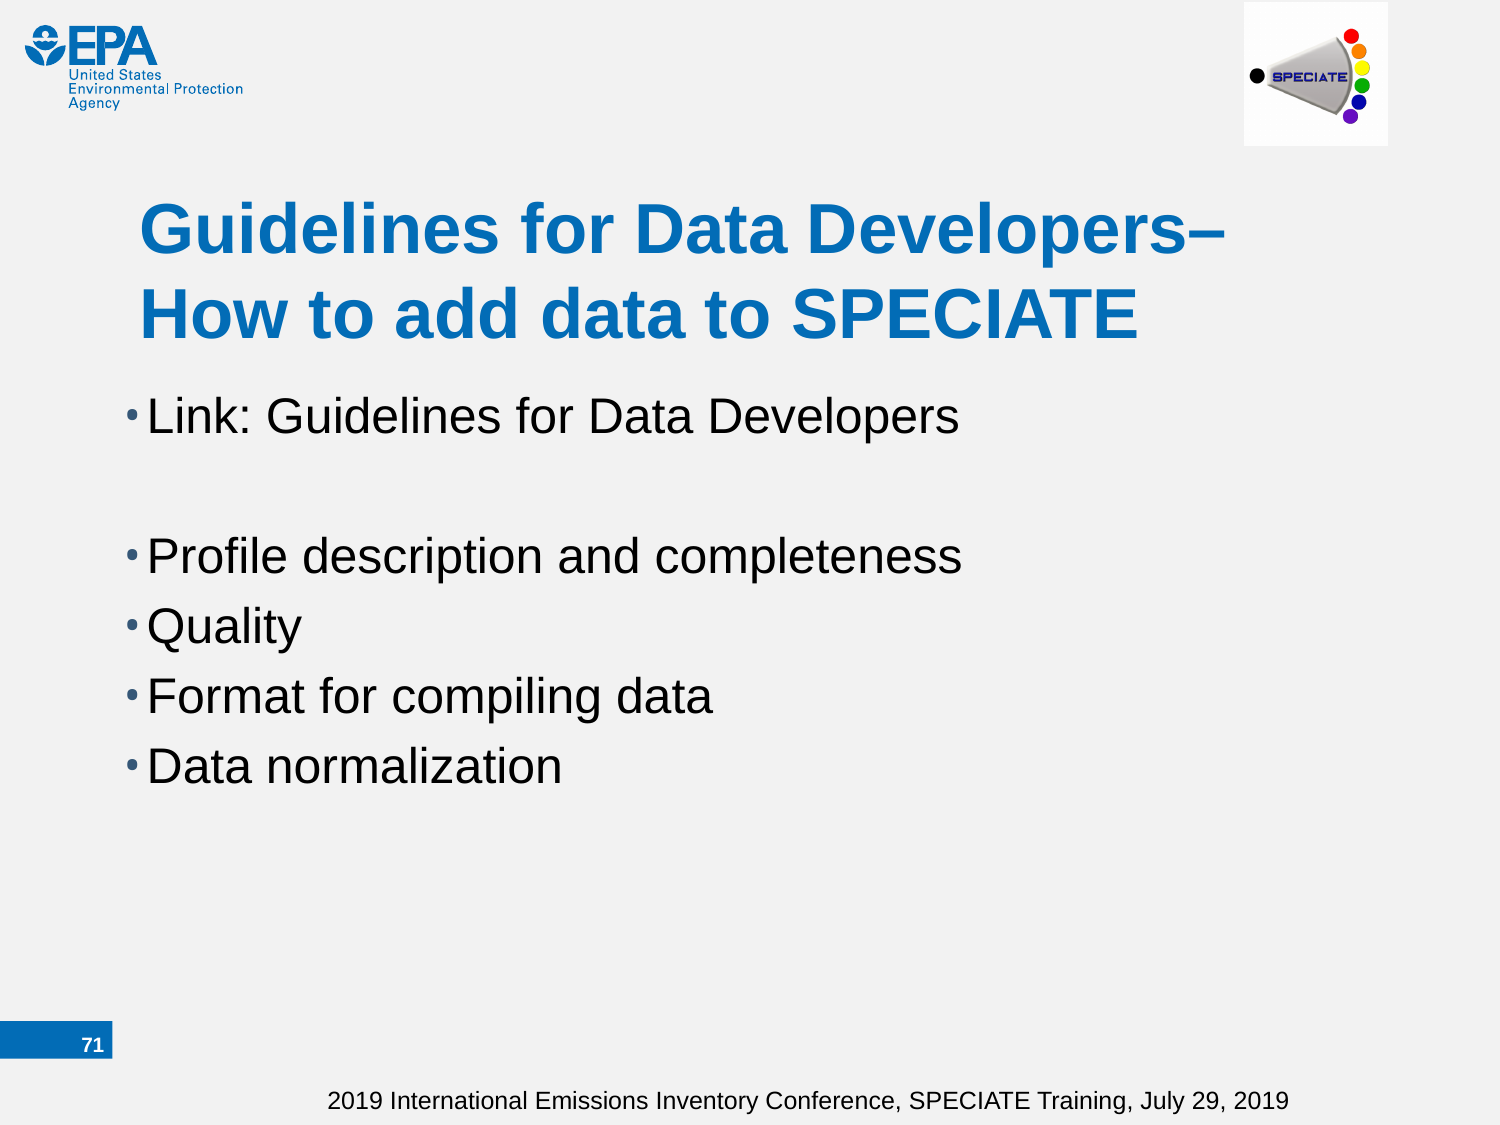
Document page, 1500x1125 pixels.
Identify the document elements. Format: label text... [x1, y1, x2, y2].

slide_number 70 [4, 1025, 105, 1063]
picture [1244, 2, 1388, 146]
list Link: Guidelines for Data Developers Profile description and completeness Quality Format for compiling data Data normalization [104, 376, 1380, 939]
footer 2019 International Emissions Inventory Conference, SPECIATE Training, July 29, 2019 [312, 1077, 1325, 1125]
title Guidelines for Data Developers– How to add data to SPECIATE [125, 174, 1375, 338]
